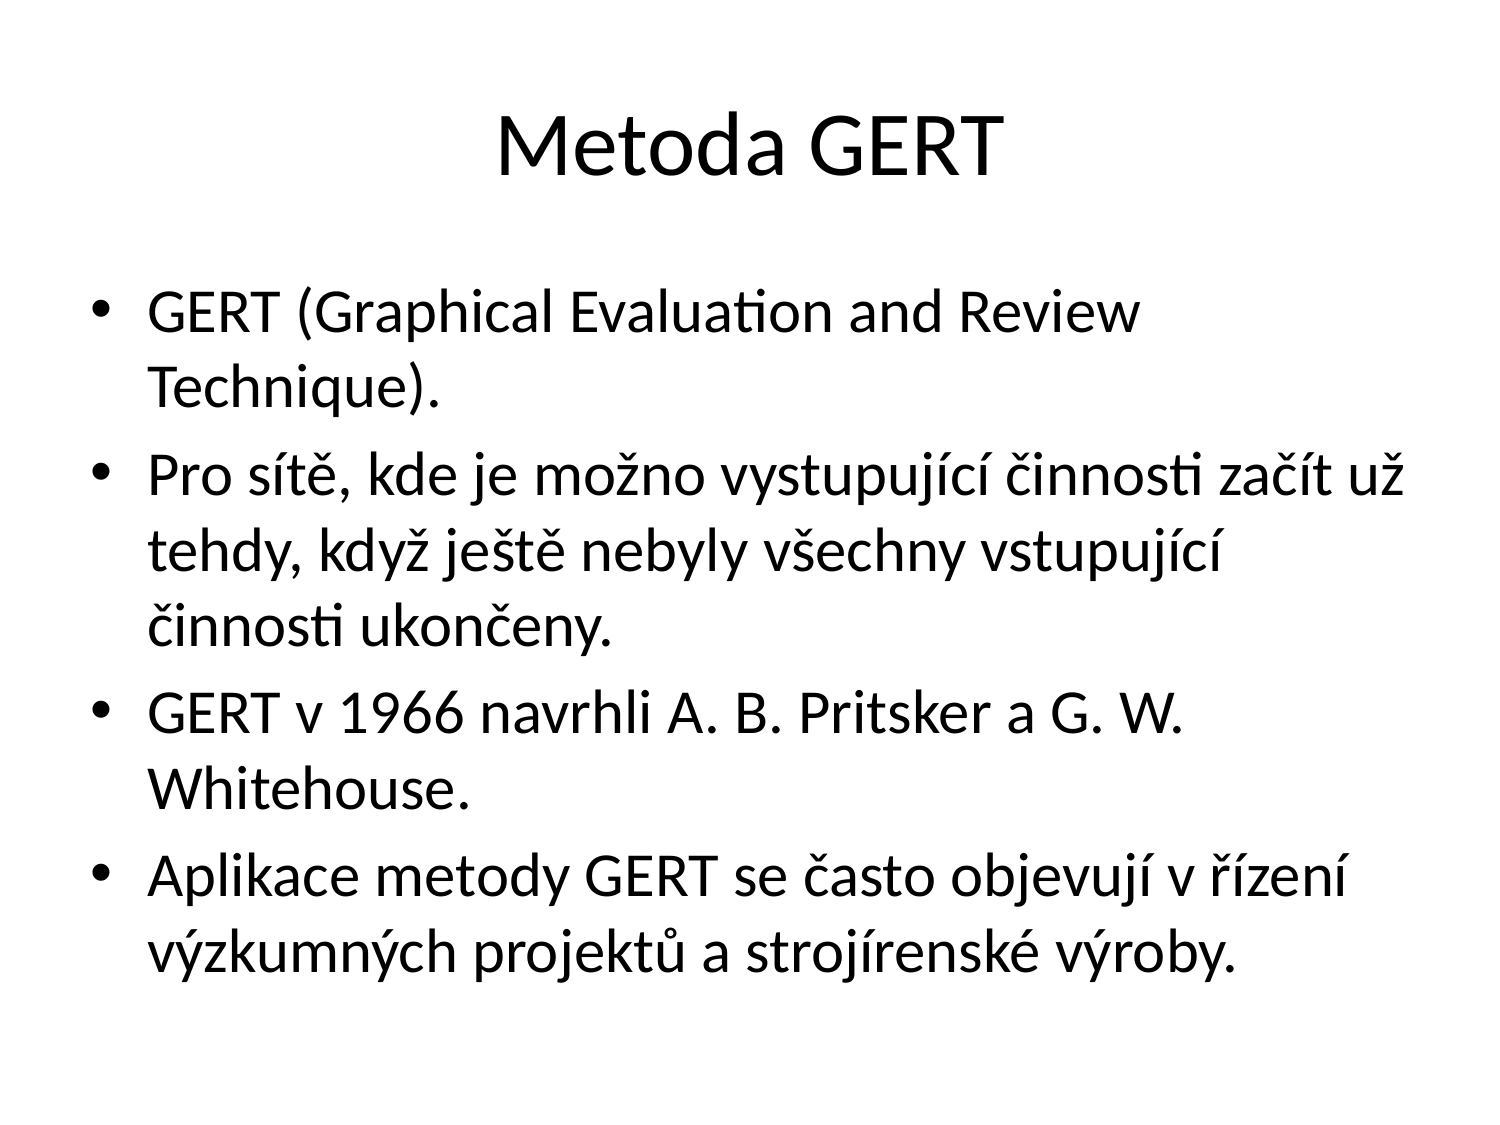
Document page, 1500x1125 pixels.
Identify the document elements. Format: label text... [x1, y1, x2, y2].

list GERT (Graphical Evaluation and Review Technique). Pro sítě, kde je možno vystupující činnosti začít už tehdy, když ještě nebyly všechny vstupující činnosti ukončeny. GERT v 1966 navrhli A. B. Pritsker a G. W. Whitehouse. Aplikace metody GERT se často objevují v řízení výzkumných projektů a strojírenské výroby. [75, 262, 1425, 1005]
title Metoda GERT [75, 45, 1425, 233]
